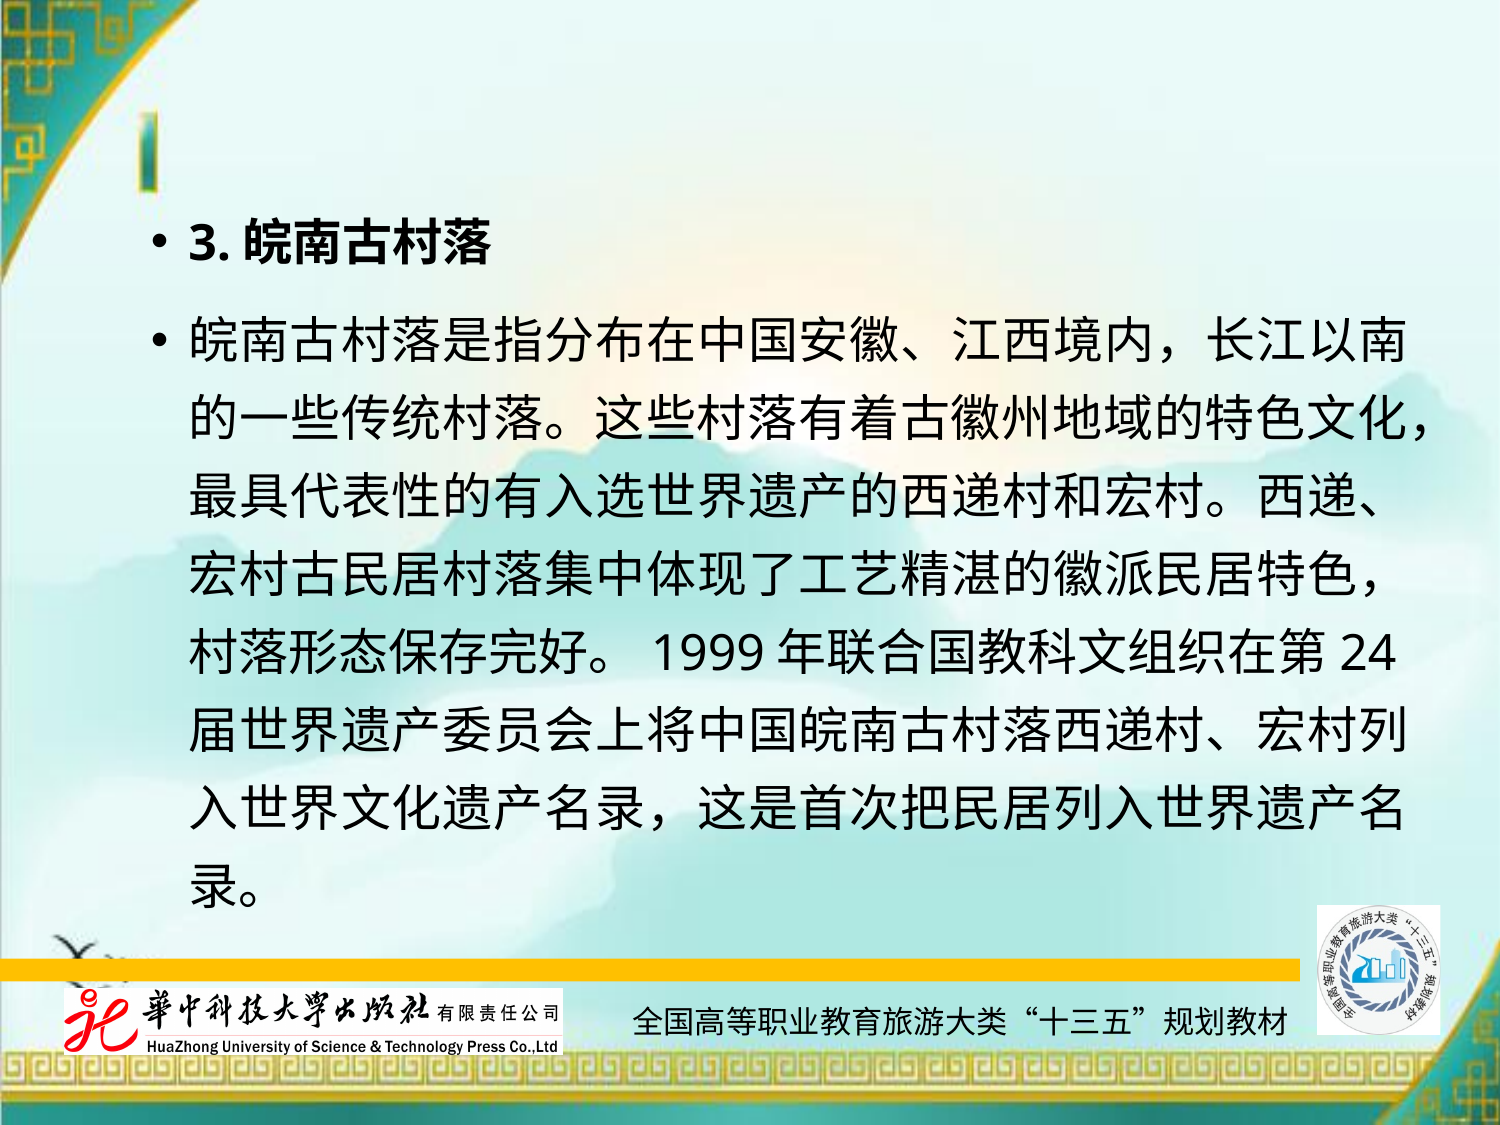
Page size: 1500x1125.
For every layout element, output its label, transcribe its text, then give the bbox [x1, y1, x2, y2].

picture [0, 0, 1500, 1125]
list 3.皖南古村落 皖南古村落是指分布在中国安徽、江西境内，长江以南的一些传统村落。这些村落有着古徽州地域的特色文化，最具代表性的有入选世界遗产的西递村和宏村。西递、宏村古民居村落集中体现了工艺精湛的徽派民居特色，村落形态保存完好。1999年联合国教科文组织在第24届世界遗产委员会上将中国皖南古村落西递村、宏村列入世界文化遗产名录，这是首次把民居列入世界遗产名录。 [135, 184, 1424, 965]
